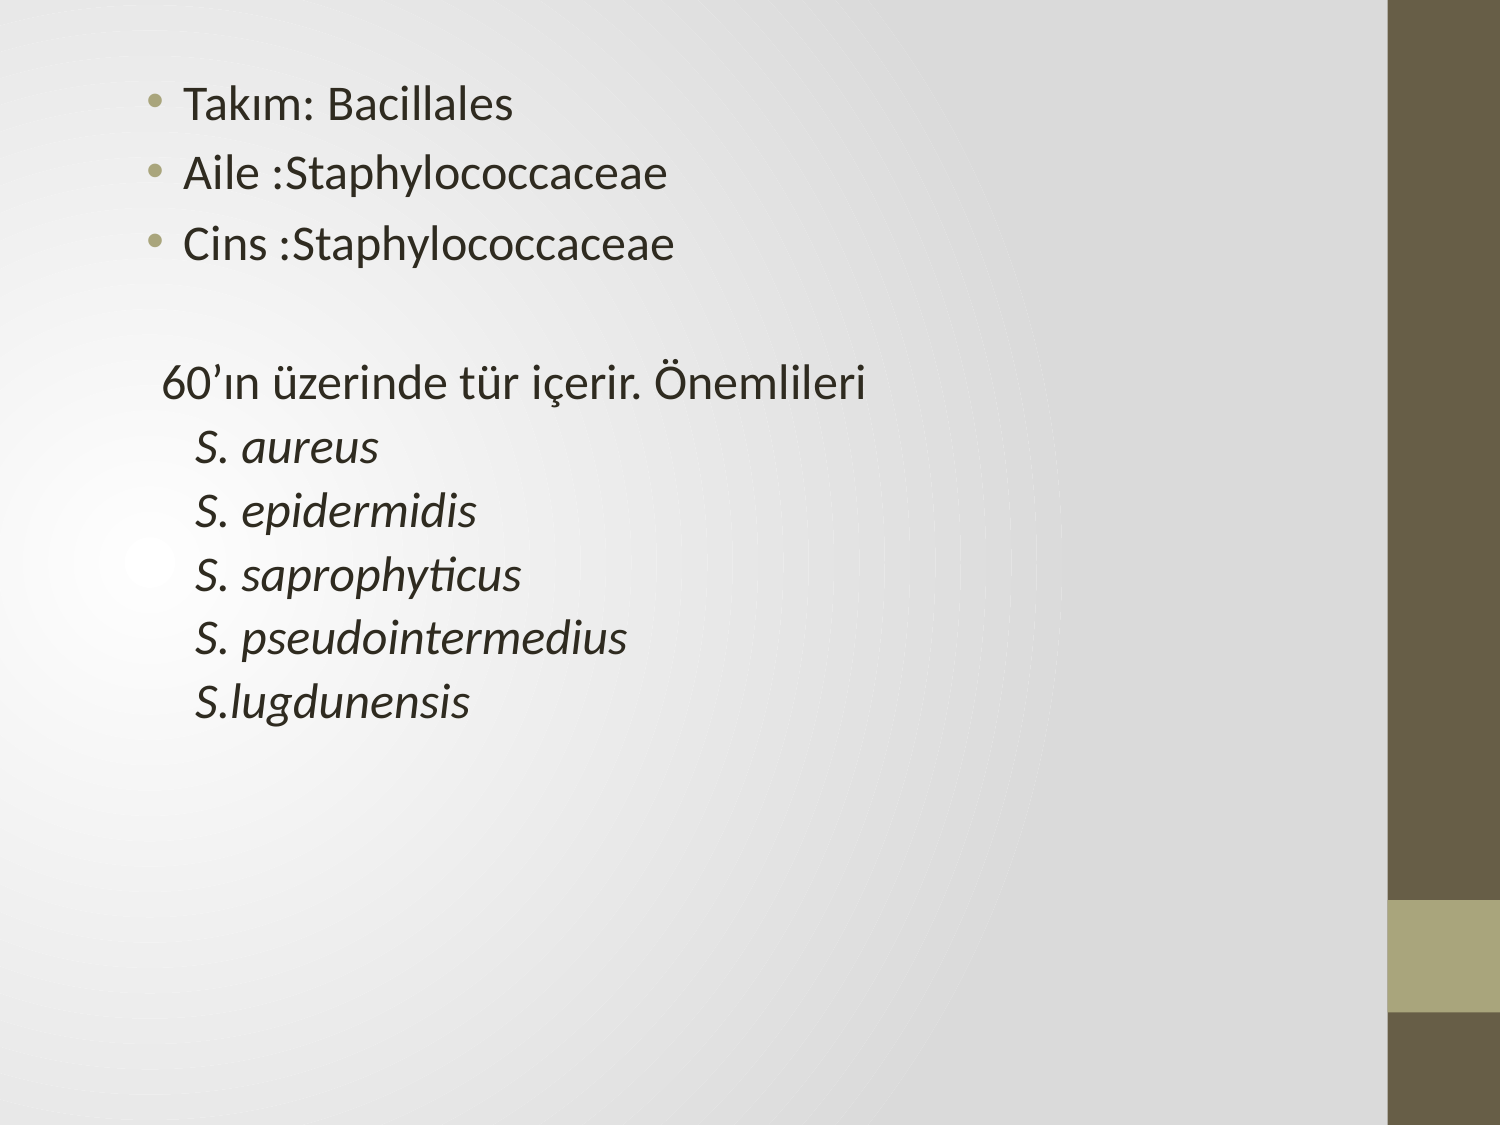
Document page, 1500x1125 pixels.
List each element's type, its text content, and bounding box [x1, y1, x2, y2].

list Takım: Bacillales Aile :Staphylococcaceae Cins :Staphylococcaceae 60’ın üzerinde tür içerir. Önemlileri S. aureus S. epidermidis S. saprophyticus S. pseudointermedius S.lugdunensis [112, 62, 1388, 1000]
